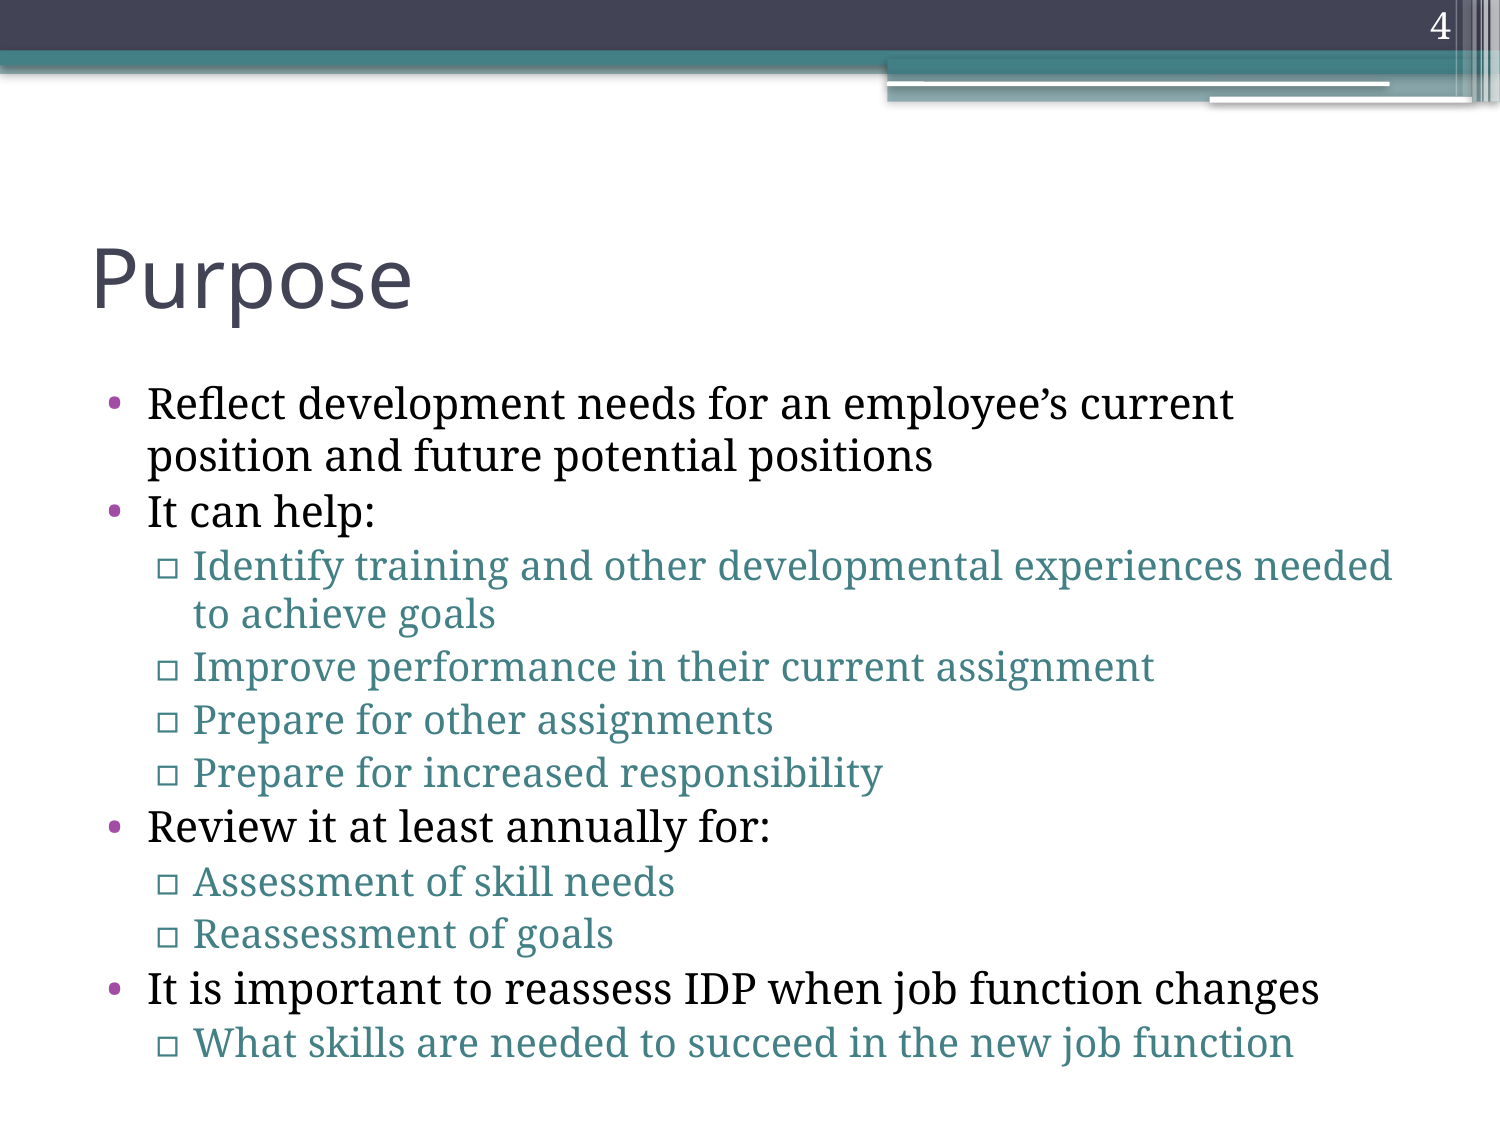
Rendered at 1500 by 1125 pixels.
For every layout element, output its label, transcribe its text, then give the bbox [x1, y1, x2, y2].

title Purpose [75, 187, 1425, 363]
list Reflect development needs for an employee’s current position and future potential positions It can help: Identify training and other developmental experiences needed to achieve goals Improve performance in their current assignment Prepare for other assignments Prepare for increased responsibility Review it at least annually for: Assessment of skill needs Reassessment of goals It is important to reassess IDP when job function changes What skills are needed to succeed in the new job function [75, 368, 1425, 1079]
slide_number 4 [1341, 0, 1466, 61]
